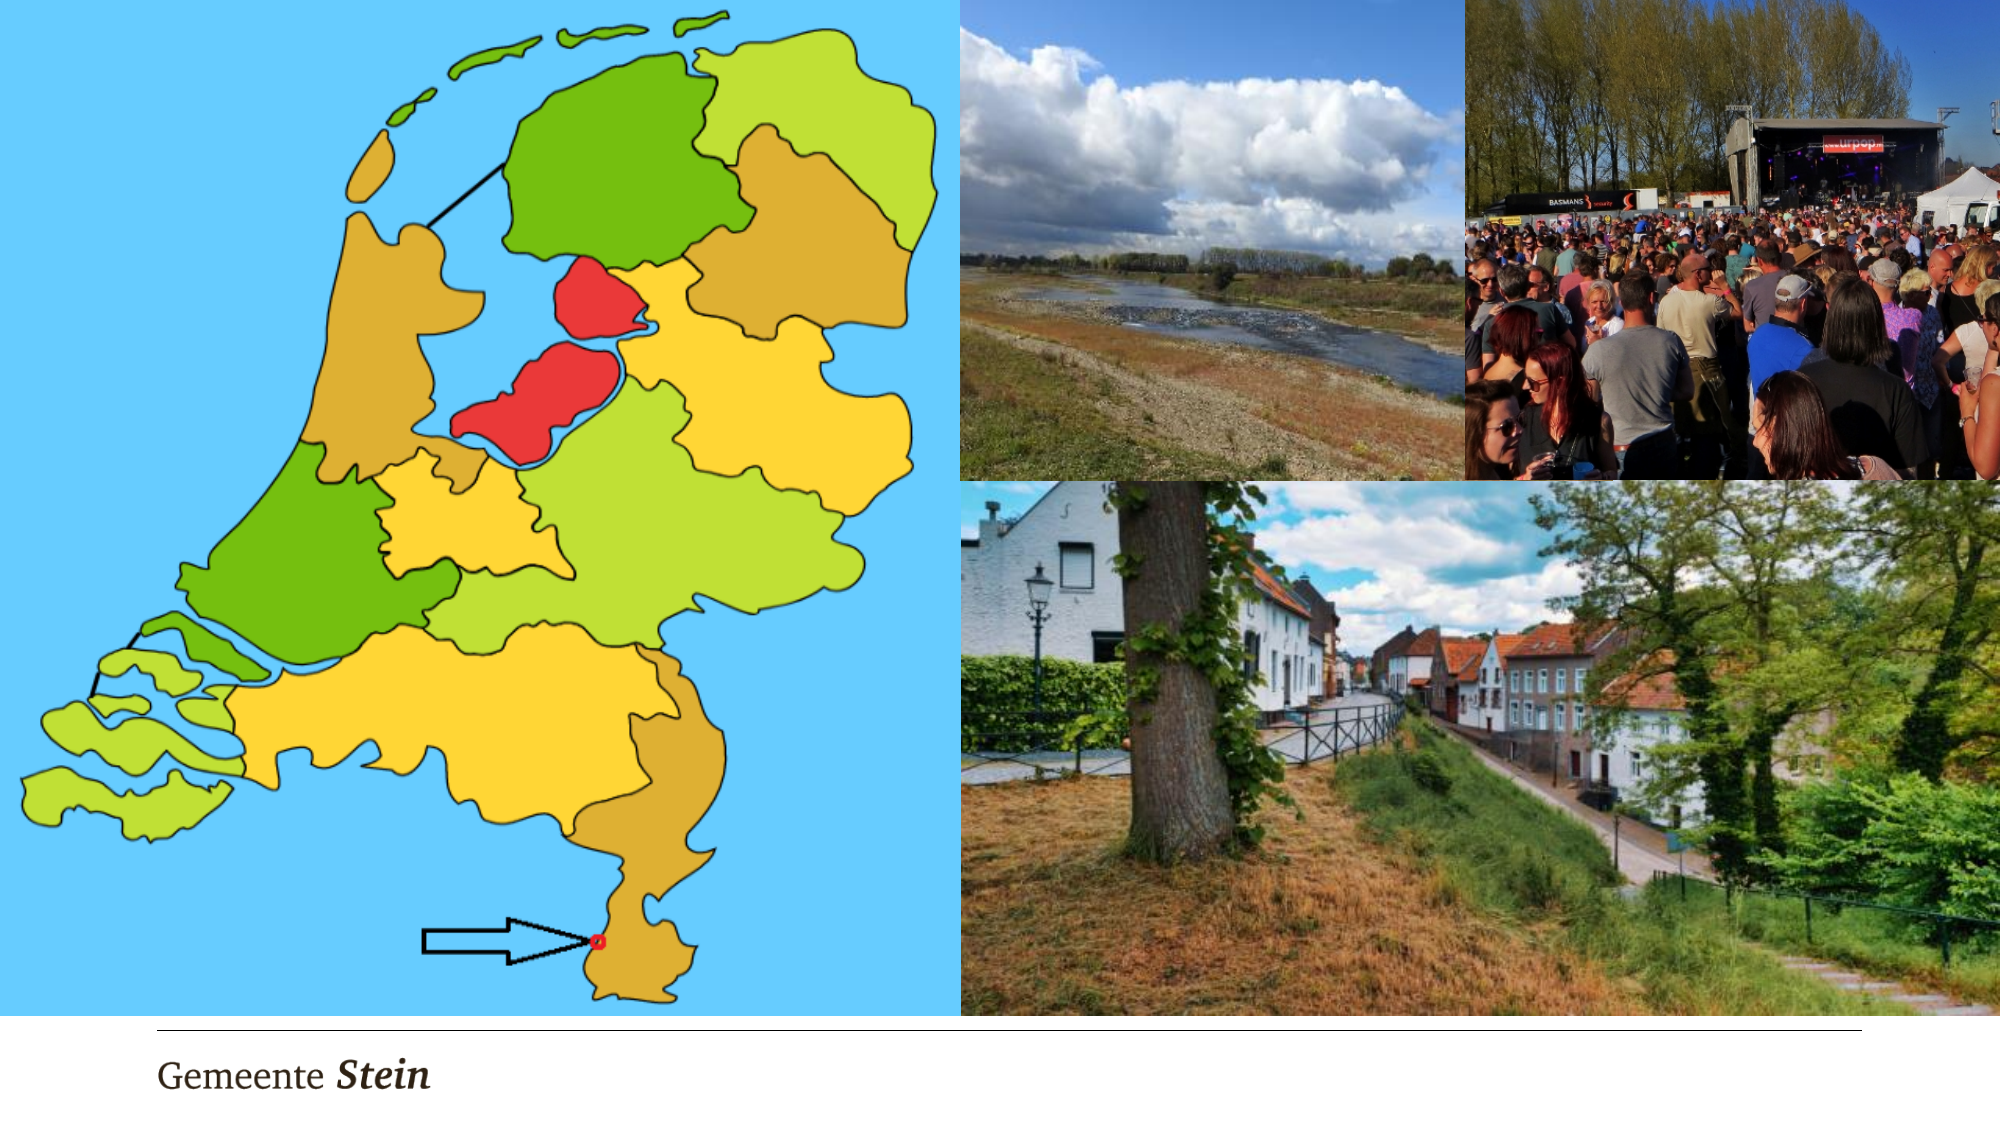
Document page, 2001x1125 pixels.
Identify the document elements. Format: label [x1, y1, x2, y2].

list [961, 481, 2000, 1016]
picture [0, 0, 2000, 1016]
picture [158, 1057, 431, 1090]
